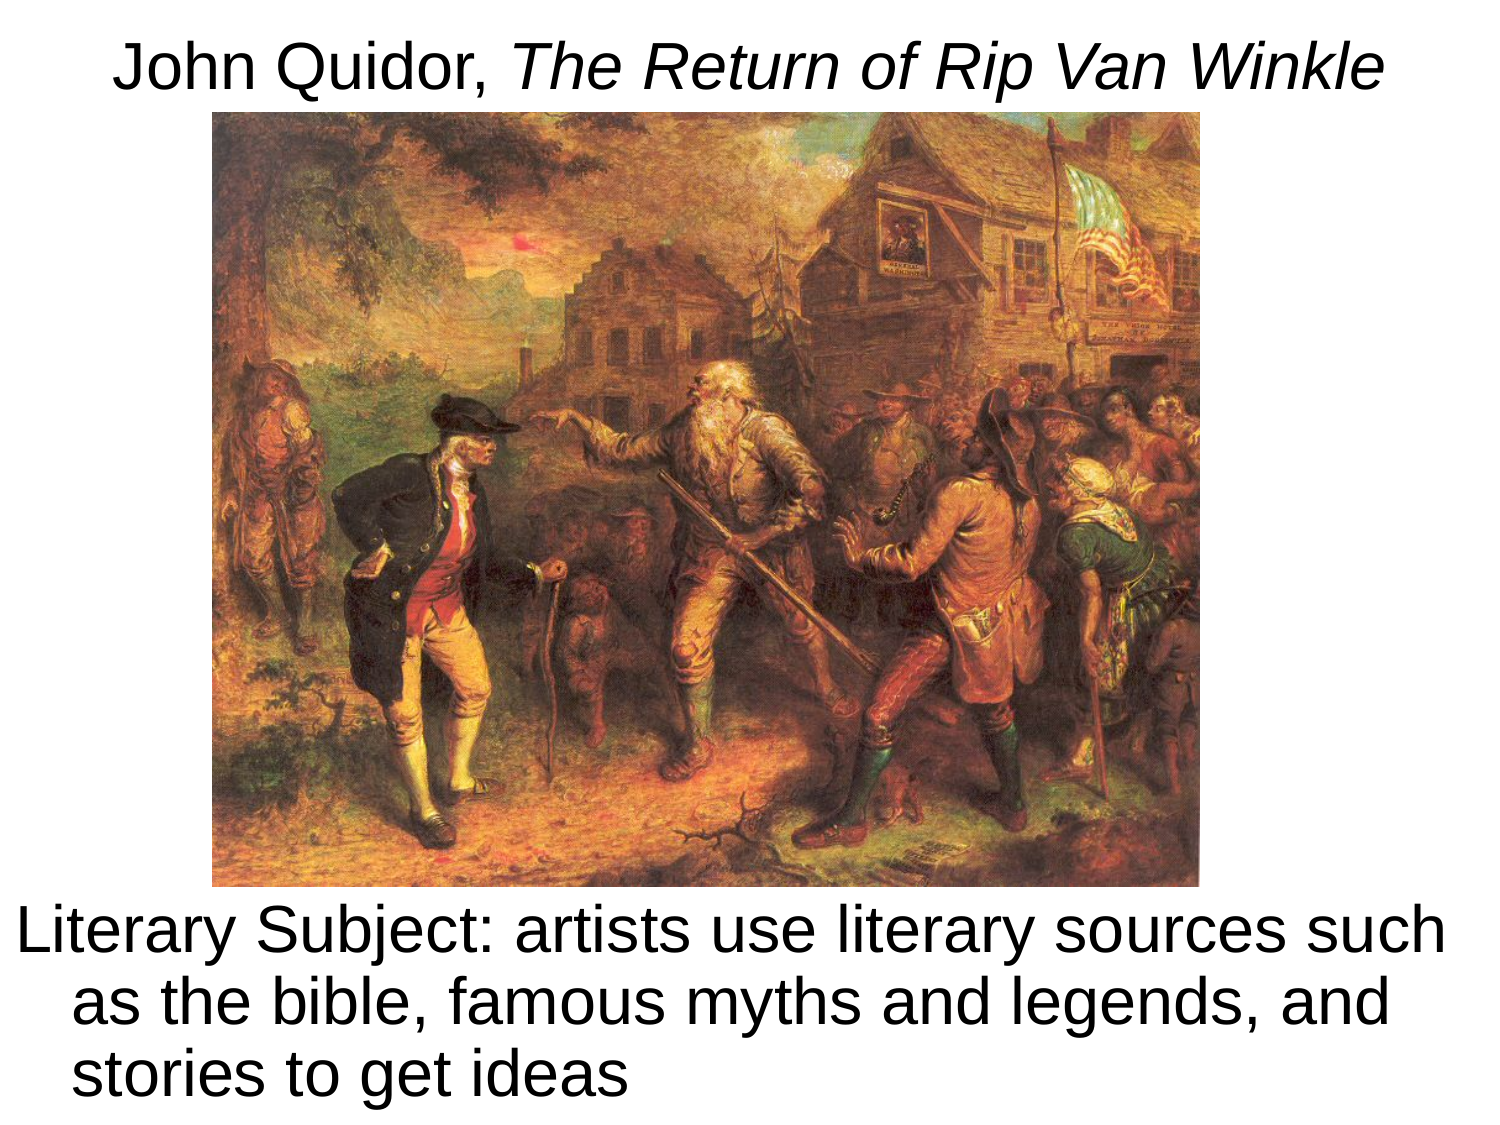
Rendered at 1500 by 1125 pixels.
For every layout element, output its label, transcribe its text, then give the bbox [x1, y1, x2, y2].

picture [212, 112, 1201, 888]
title John Quidor, The Return of Rip Van Winkle [0, 0, 1500, 125]
list Literary Subject: artists use literary sources such as the bible, famous myths and legends, and stories to get ideas [0, 887, 1500, 1125]
